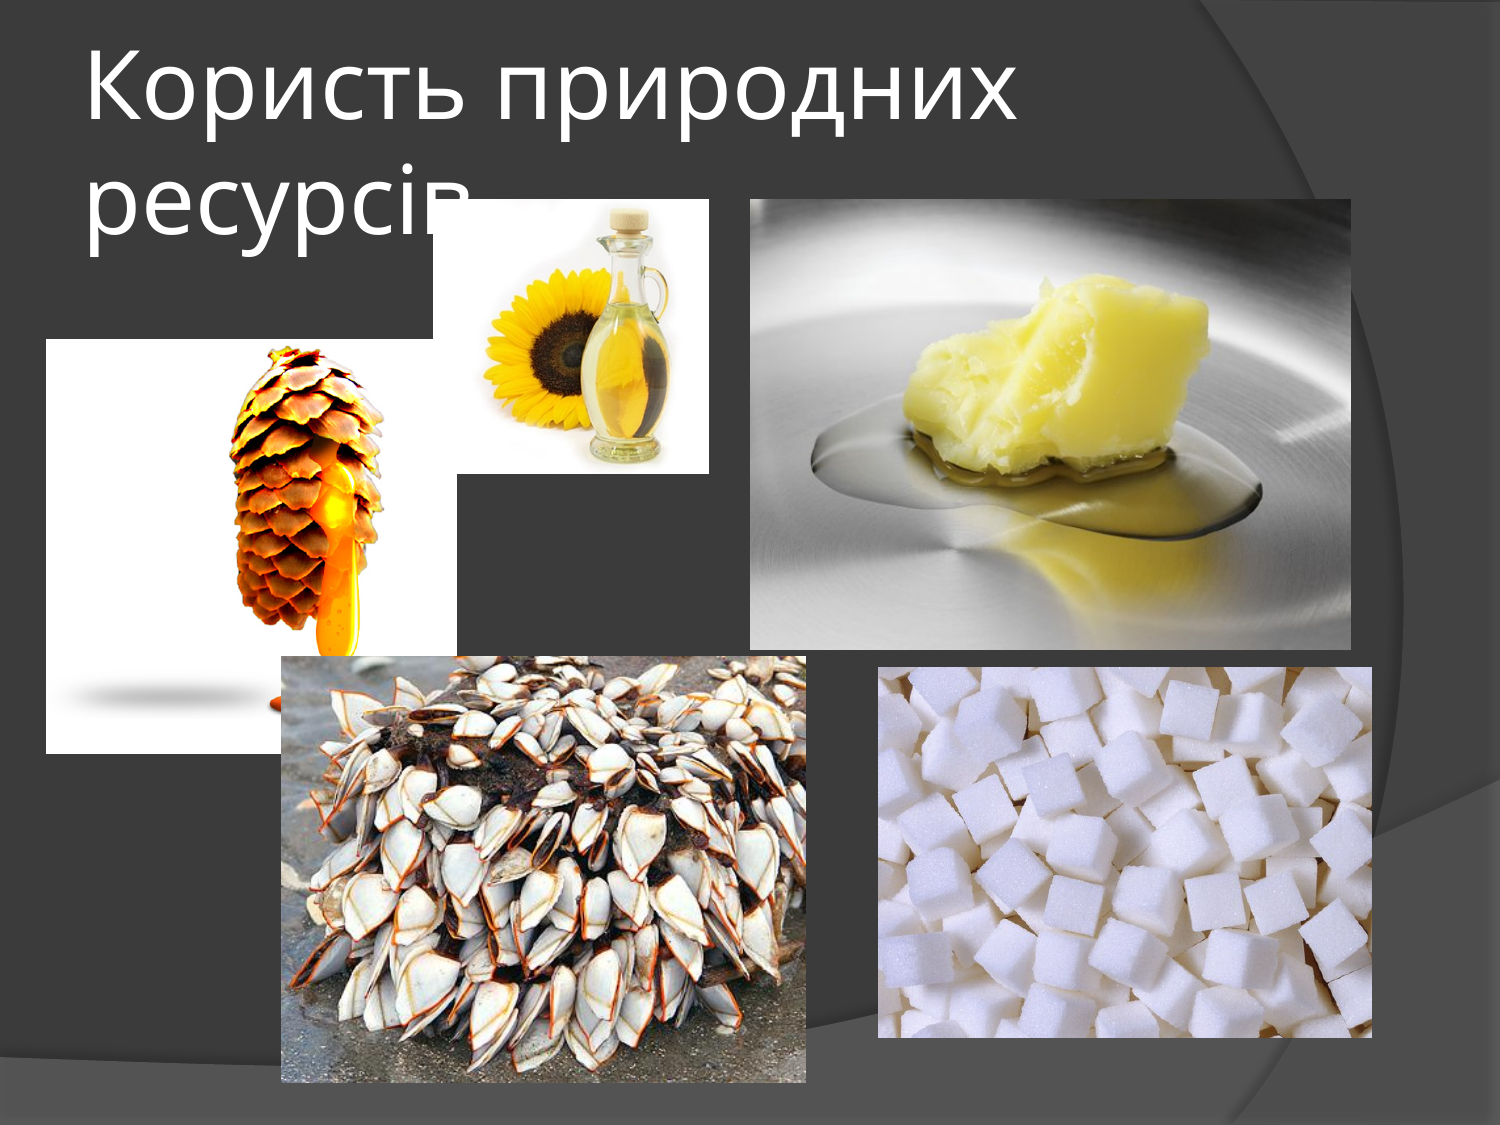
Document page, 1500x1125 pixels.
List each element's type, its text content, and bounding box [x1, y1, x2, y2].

picture [749, 198, 1351, 650]
picture [878, 667, 1372, 1038]
picture [280, 655, 807, 1083]
picture [46, 339, 458, 755]
picture [433, 198, 709, 475]
title Користь природних ресурсів [75, 45, 1300, 233]
